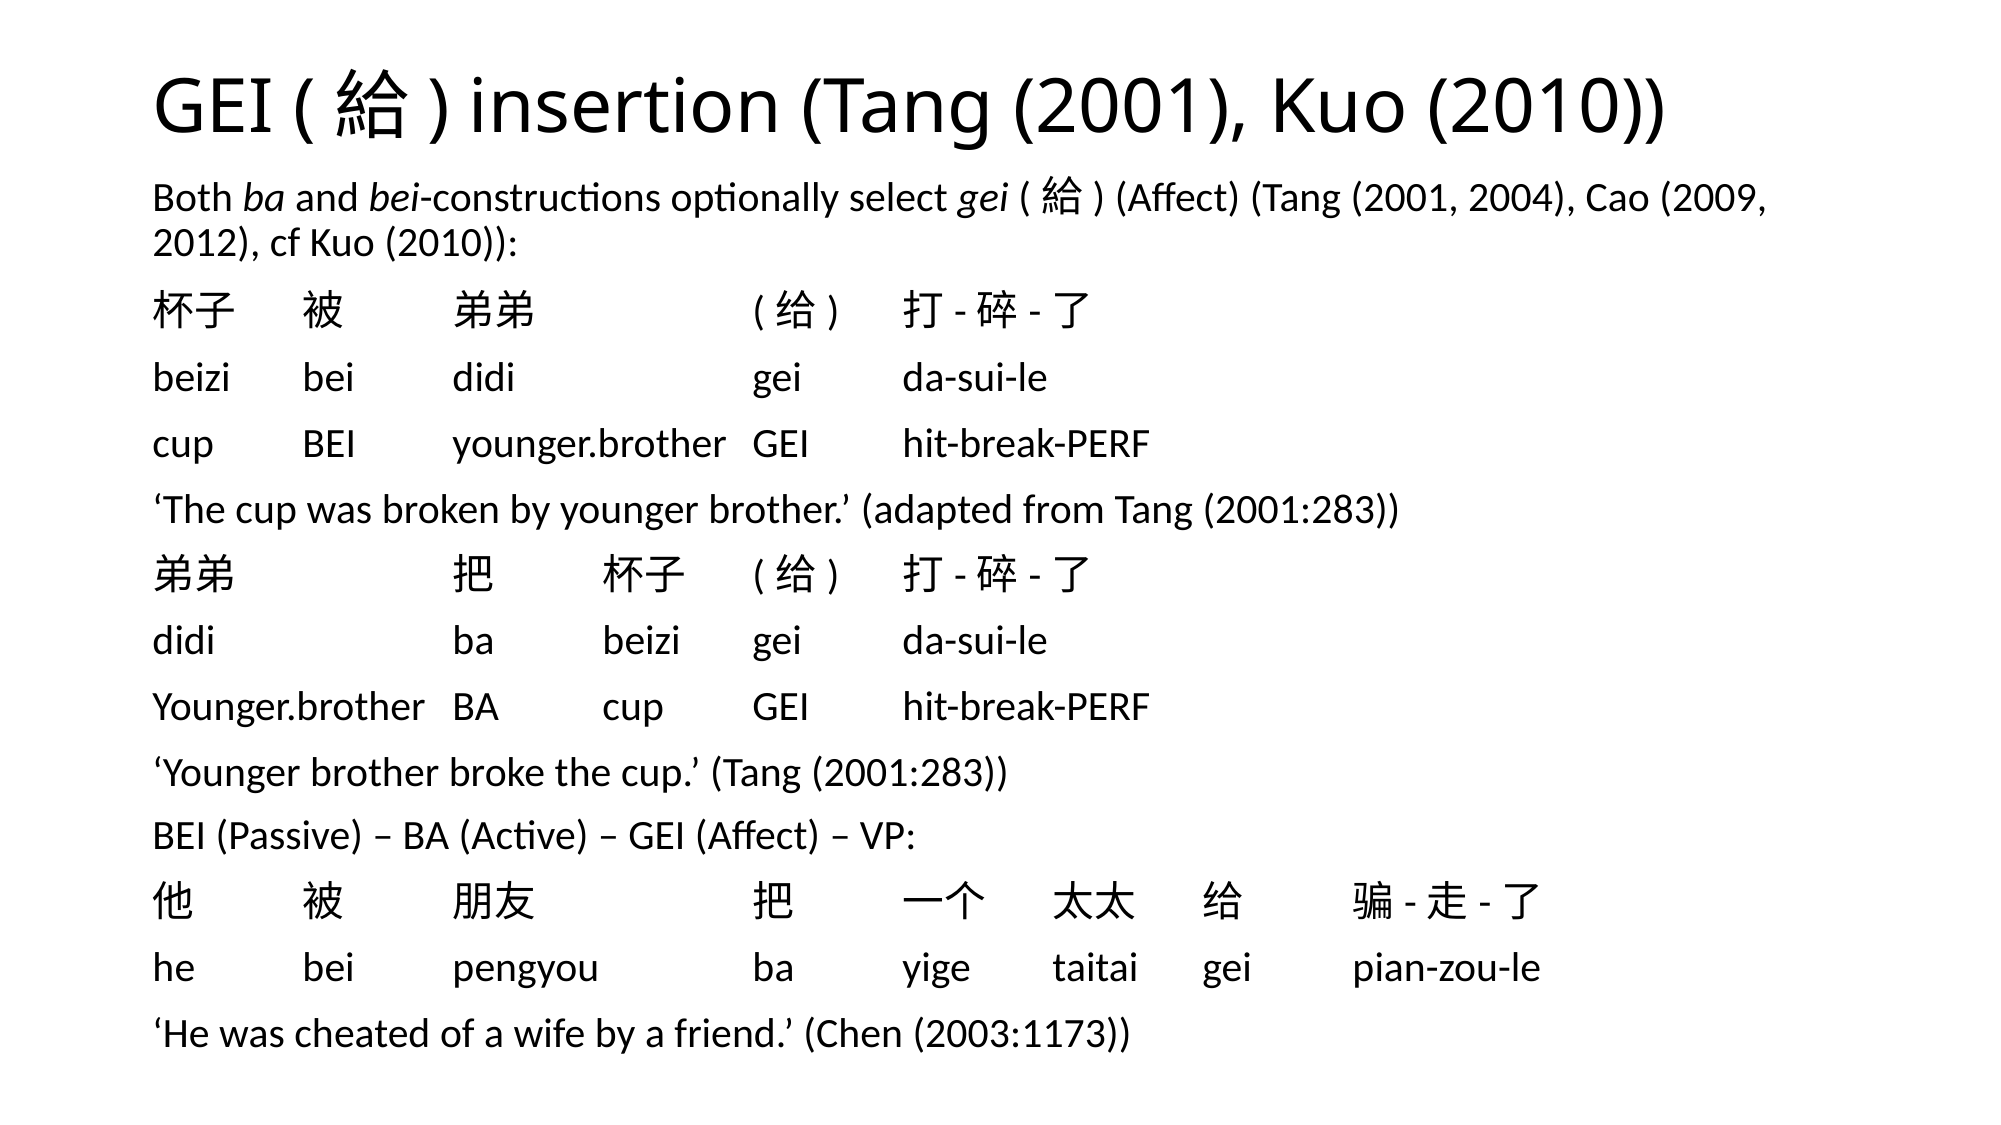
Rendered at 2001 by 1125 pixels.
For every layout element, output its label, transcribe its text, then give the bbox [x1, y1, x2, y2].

text_box 杯子 被 弟弟 (给) 打-碎-了 beizi bei didi gei da-sui-le cup BEI younger.brother GEI hit-break-PERF ‘The cup was broken by younger brother.’ (adapted from Tang (2001:283)) 弟弟 把 杯子 (给) 打-碎-了 didi ba beizi gei da-sui-le Younger.brother BA cup GEI hit-break-PERF ‘Younger brother broke the cup.’ (Tang (2001:283)) [137, 281, 1863, 806]
list Both ba and bei-constructions optionally select gei (給) (Affect) (Tang (2001, 2004), Cao (2009, 2012), cf Kuo (2010)): [137, 167, 1863, 281]
text_box BEI (Passive) – BA (Active) – GEI (Affect) – VP: 他 被 朋友 把 一个 太太 给 骗-走-了 he bei pengyou ba yige taitai gei pian-zou-le ‘He was cheated of a wife by a friend.’ (Chen (2003:1173)) [137, 806, 1863, 1125]
title GEI (給) insertion (Tang (2001), Kuo (2010)) [137, 0, 1863, 167]
